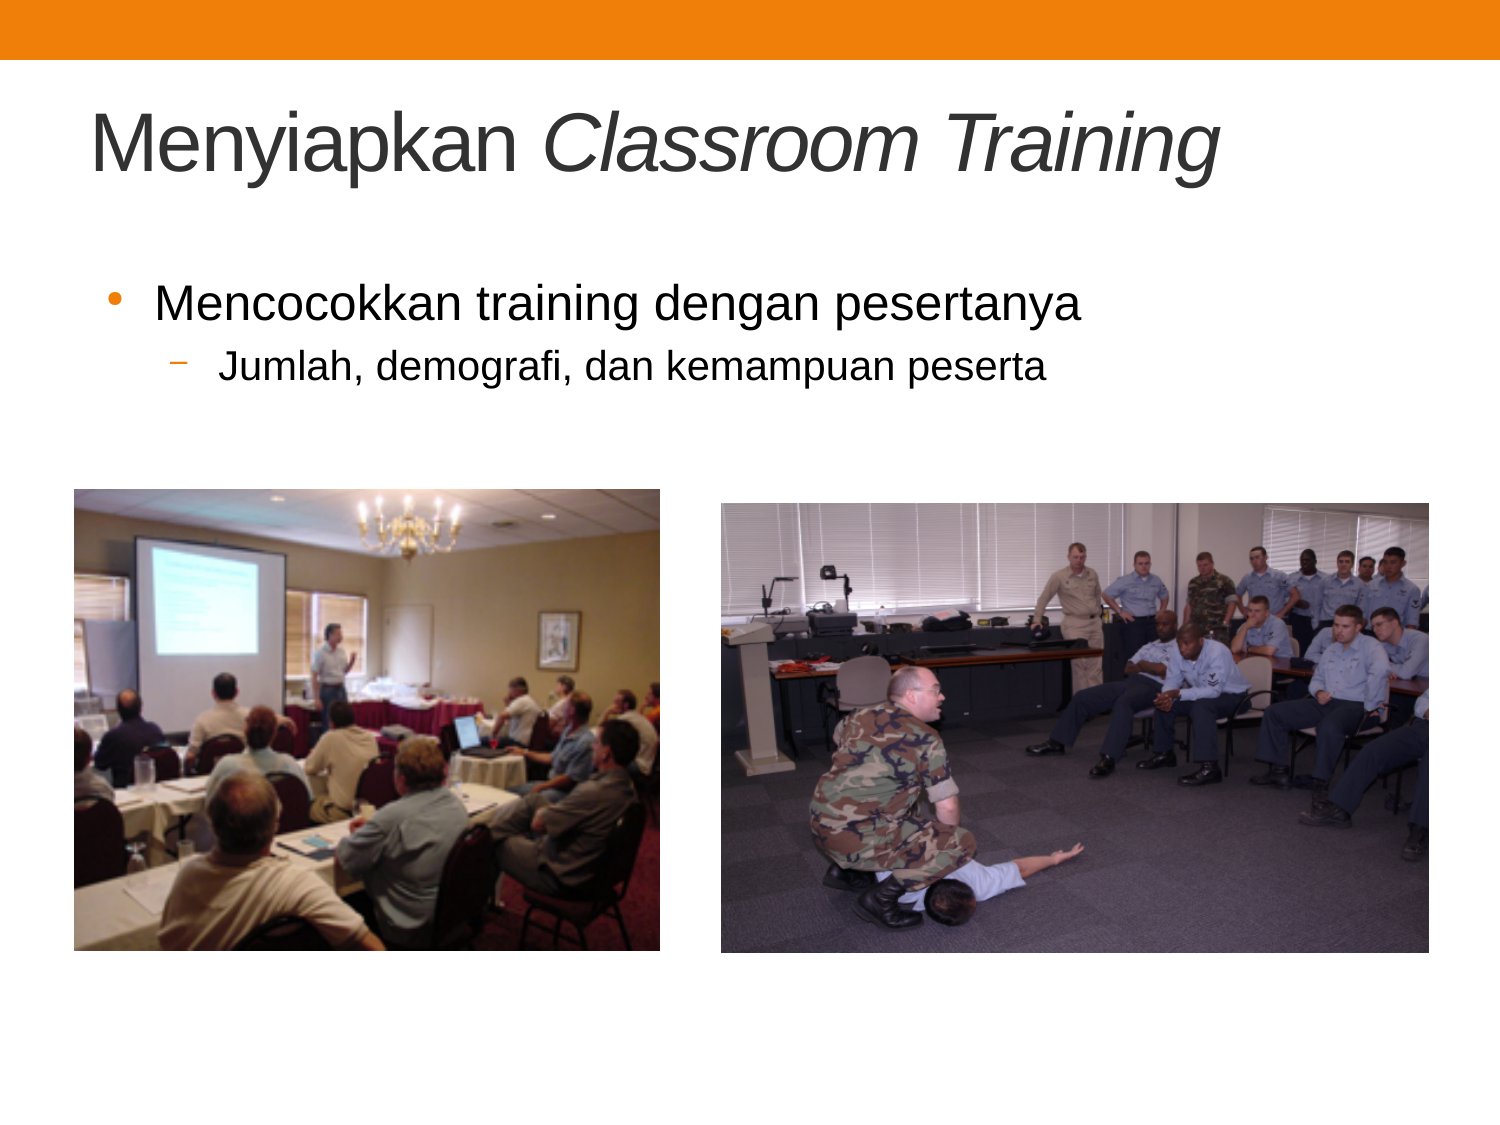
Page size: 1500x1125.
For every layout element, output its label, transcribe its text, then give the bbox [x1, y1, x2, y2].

title Menyiapkan Classroom Training [74, 44, 1425, 233]
picture [720, 503, 1429, 953]
picture [74, 489, 661, 952]
list Mencocokkan training dengan pesertanya Jumlah, demografi, dan kemampuan peserta [74, 263, 1395, 916]
